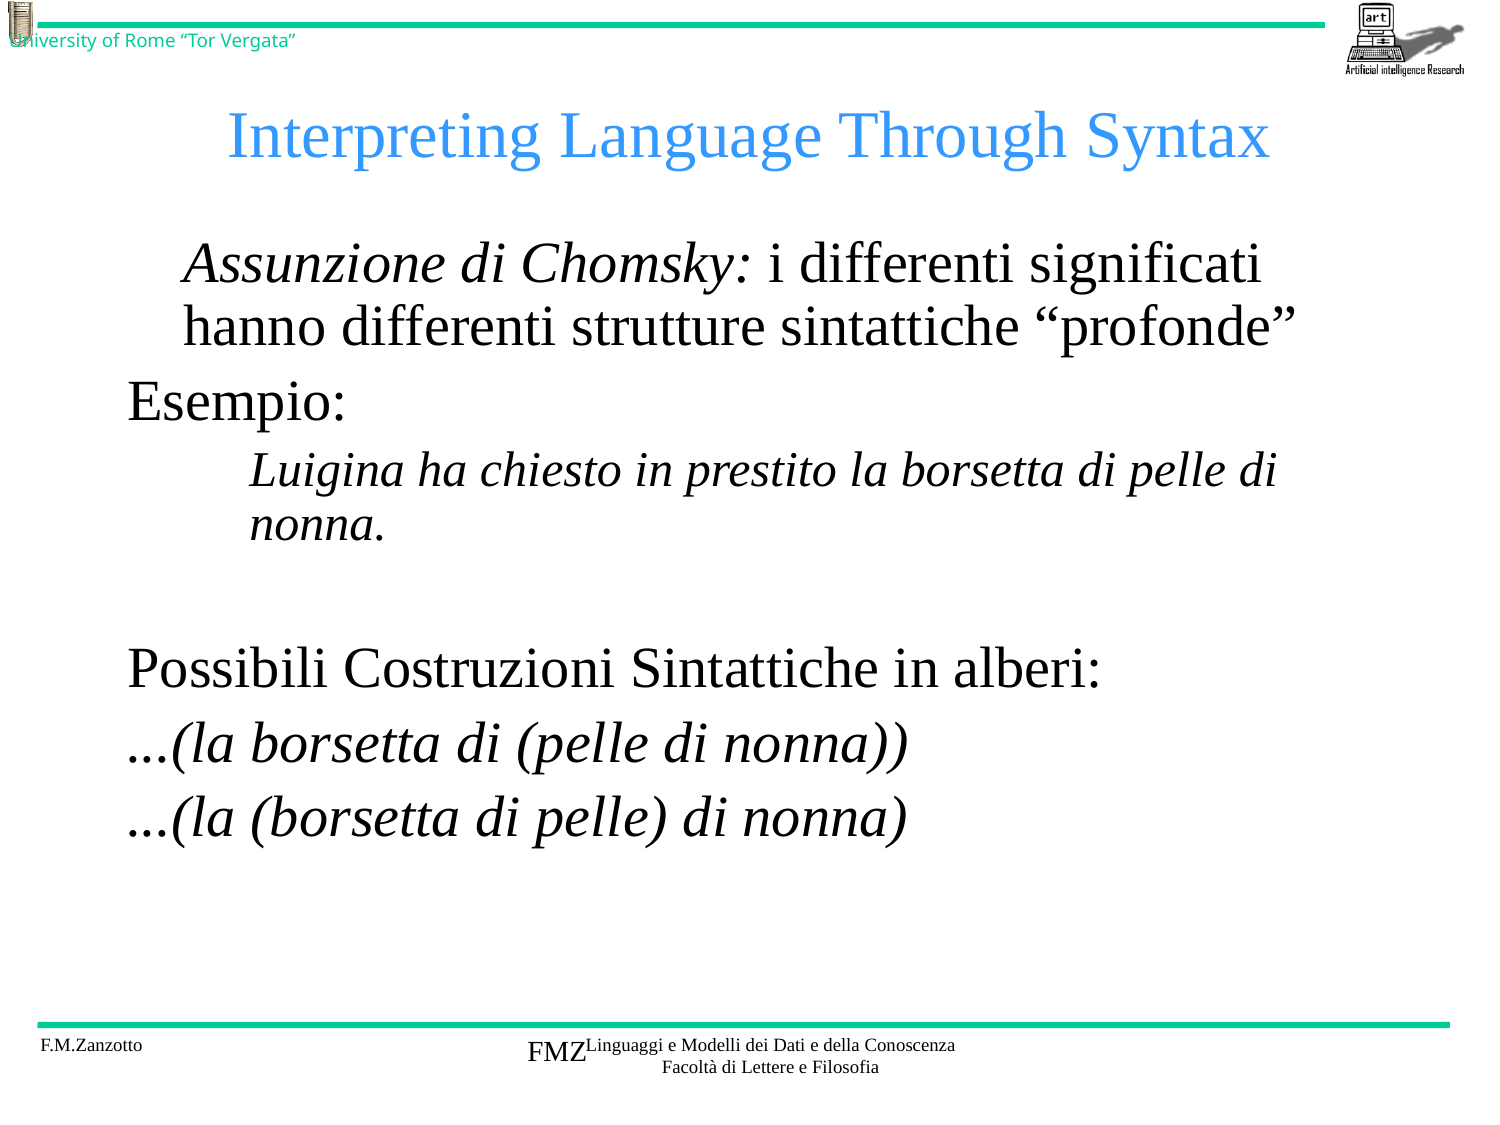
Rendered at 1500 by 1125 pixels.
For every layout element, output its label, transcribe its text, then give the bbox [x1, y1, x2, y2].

title Interpreting Language Through Syntax [112, 74, 1388, 188]
picture [1337, 0, 1475, 77]
picture [4, 0, 38, 50]
footer FMZ [512, 1025, 988, 1100]
list Assunzione di Chomsky: i differenti significati hanno differenti strutture sintattiche “profonde” Esempio: Luigina ha chiesto in prestito la borsetta di pelle di nonna. Possibili Costruzioni Sintattiche in alberi: ...(la borsetta di (pelle di nonna)) ...(la (borsetta di pelle) di nonna) [112, 224, 1388, 1001]
